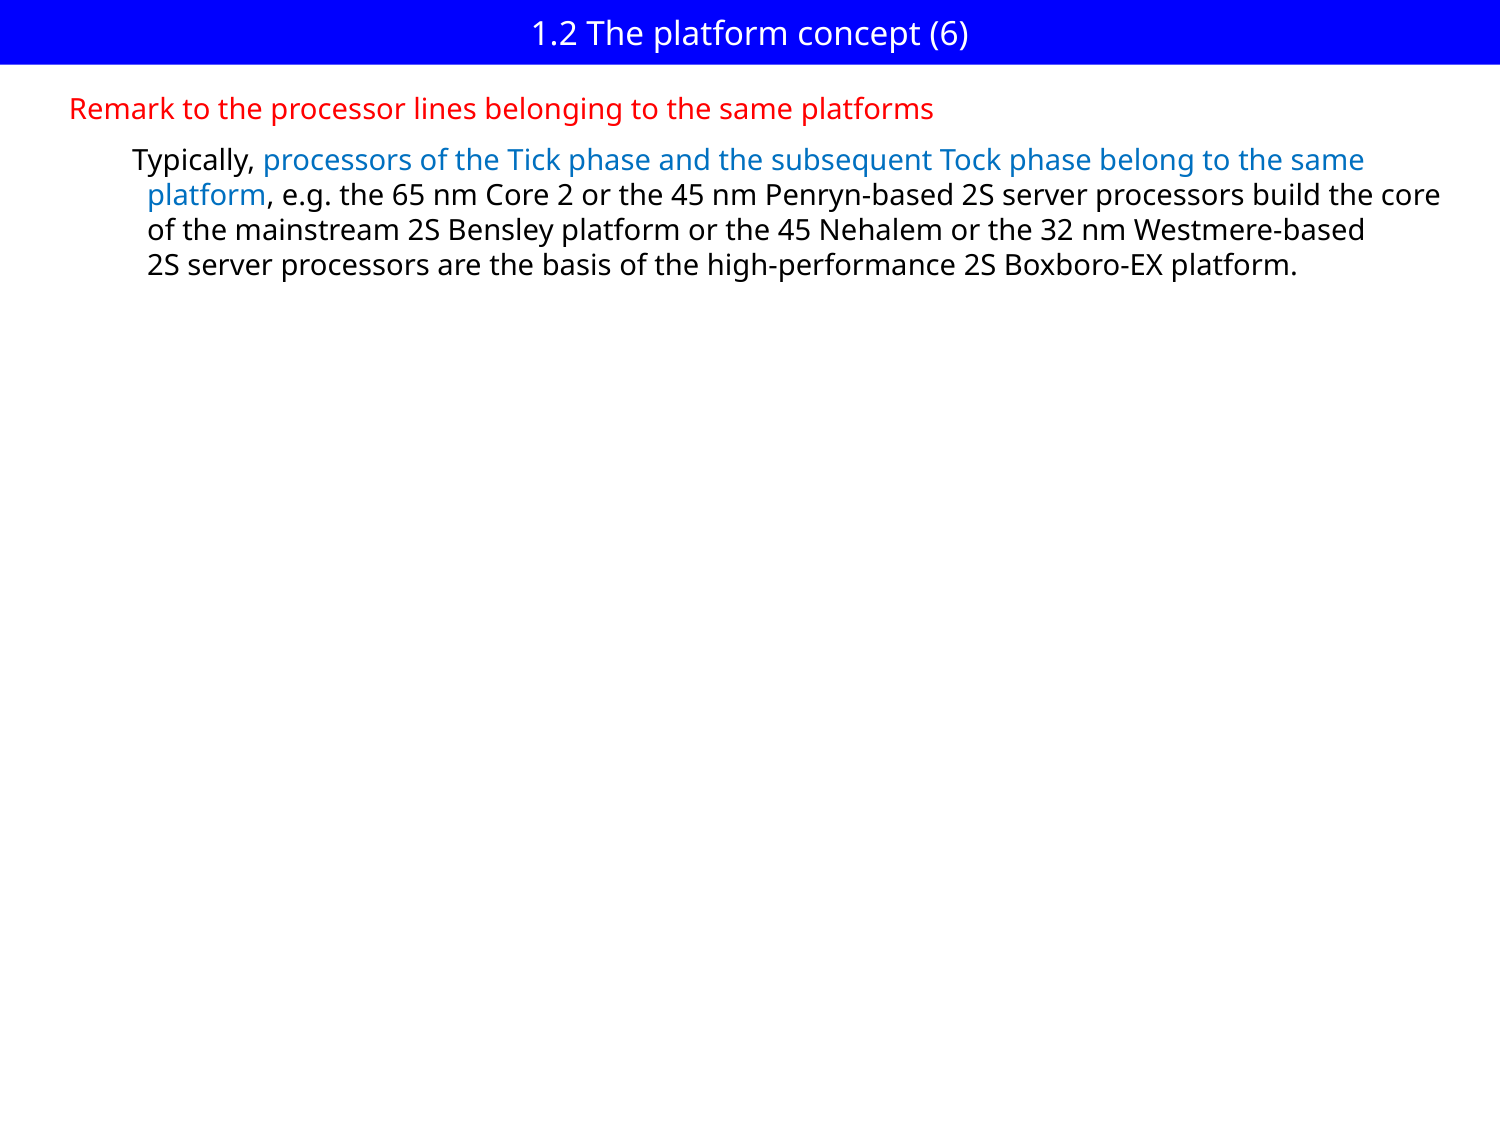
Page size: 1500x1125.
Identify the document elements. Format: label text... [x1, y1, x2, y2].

text_box Typically, processors of the Tick phase and the subsequent Tock phase belong to the same platform, e.g. the 65 nm Core 2 or the 45 nm Penryn-based 2S server processors build the core of the mainstream 2S Bensley platform or the 45 Nehalem or the 32 nm Westmere-based 2S server processors are the basis of the high-performance 2S Boxboro-EX platform. [117, 134, 1465, 289]
title 1.2 The platform concept (6) [0, 0, 1500, 65]
text_box Remark to the processor lines belonging to the same platforms [54, 83, 950, 133]
